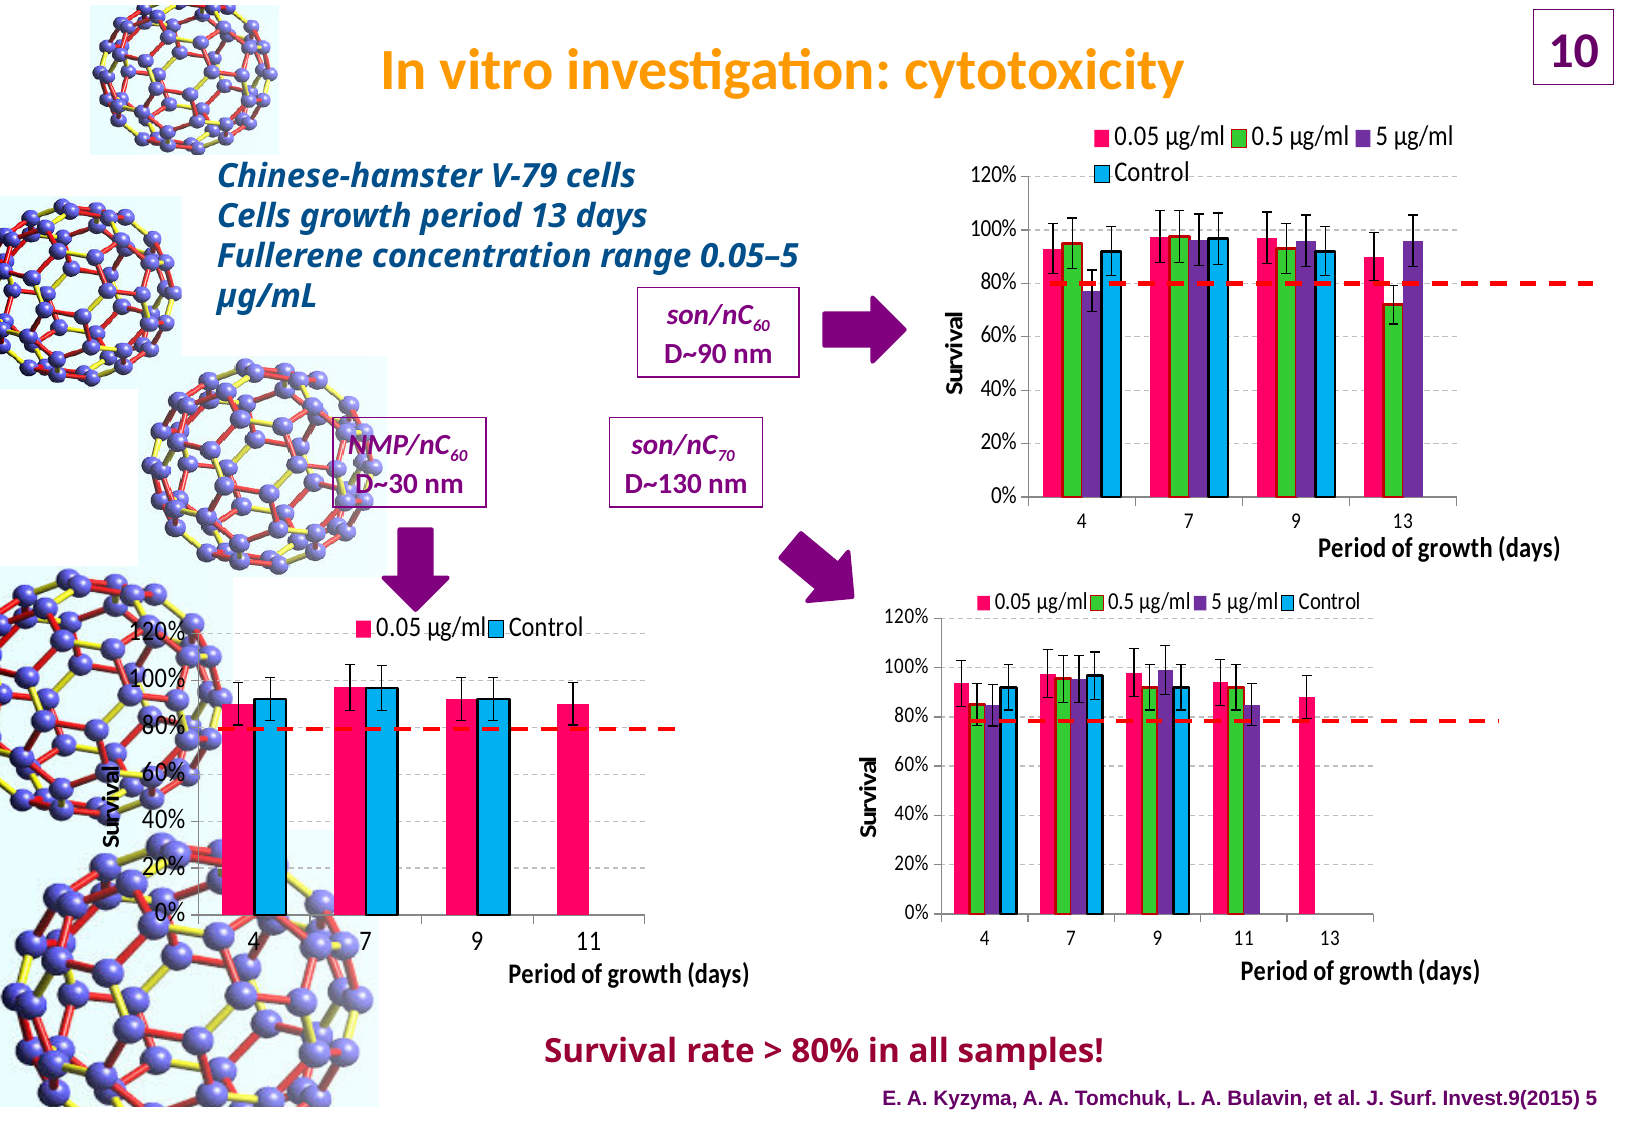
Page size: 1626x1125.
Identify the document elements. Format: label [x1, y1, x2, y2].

text_box [0, 0, 1625, 1125]
